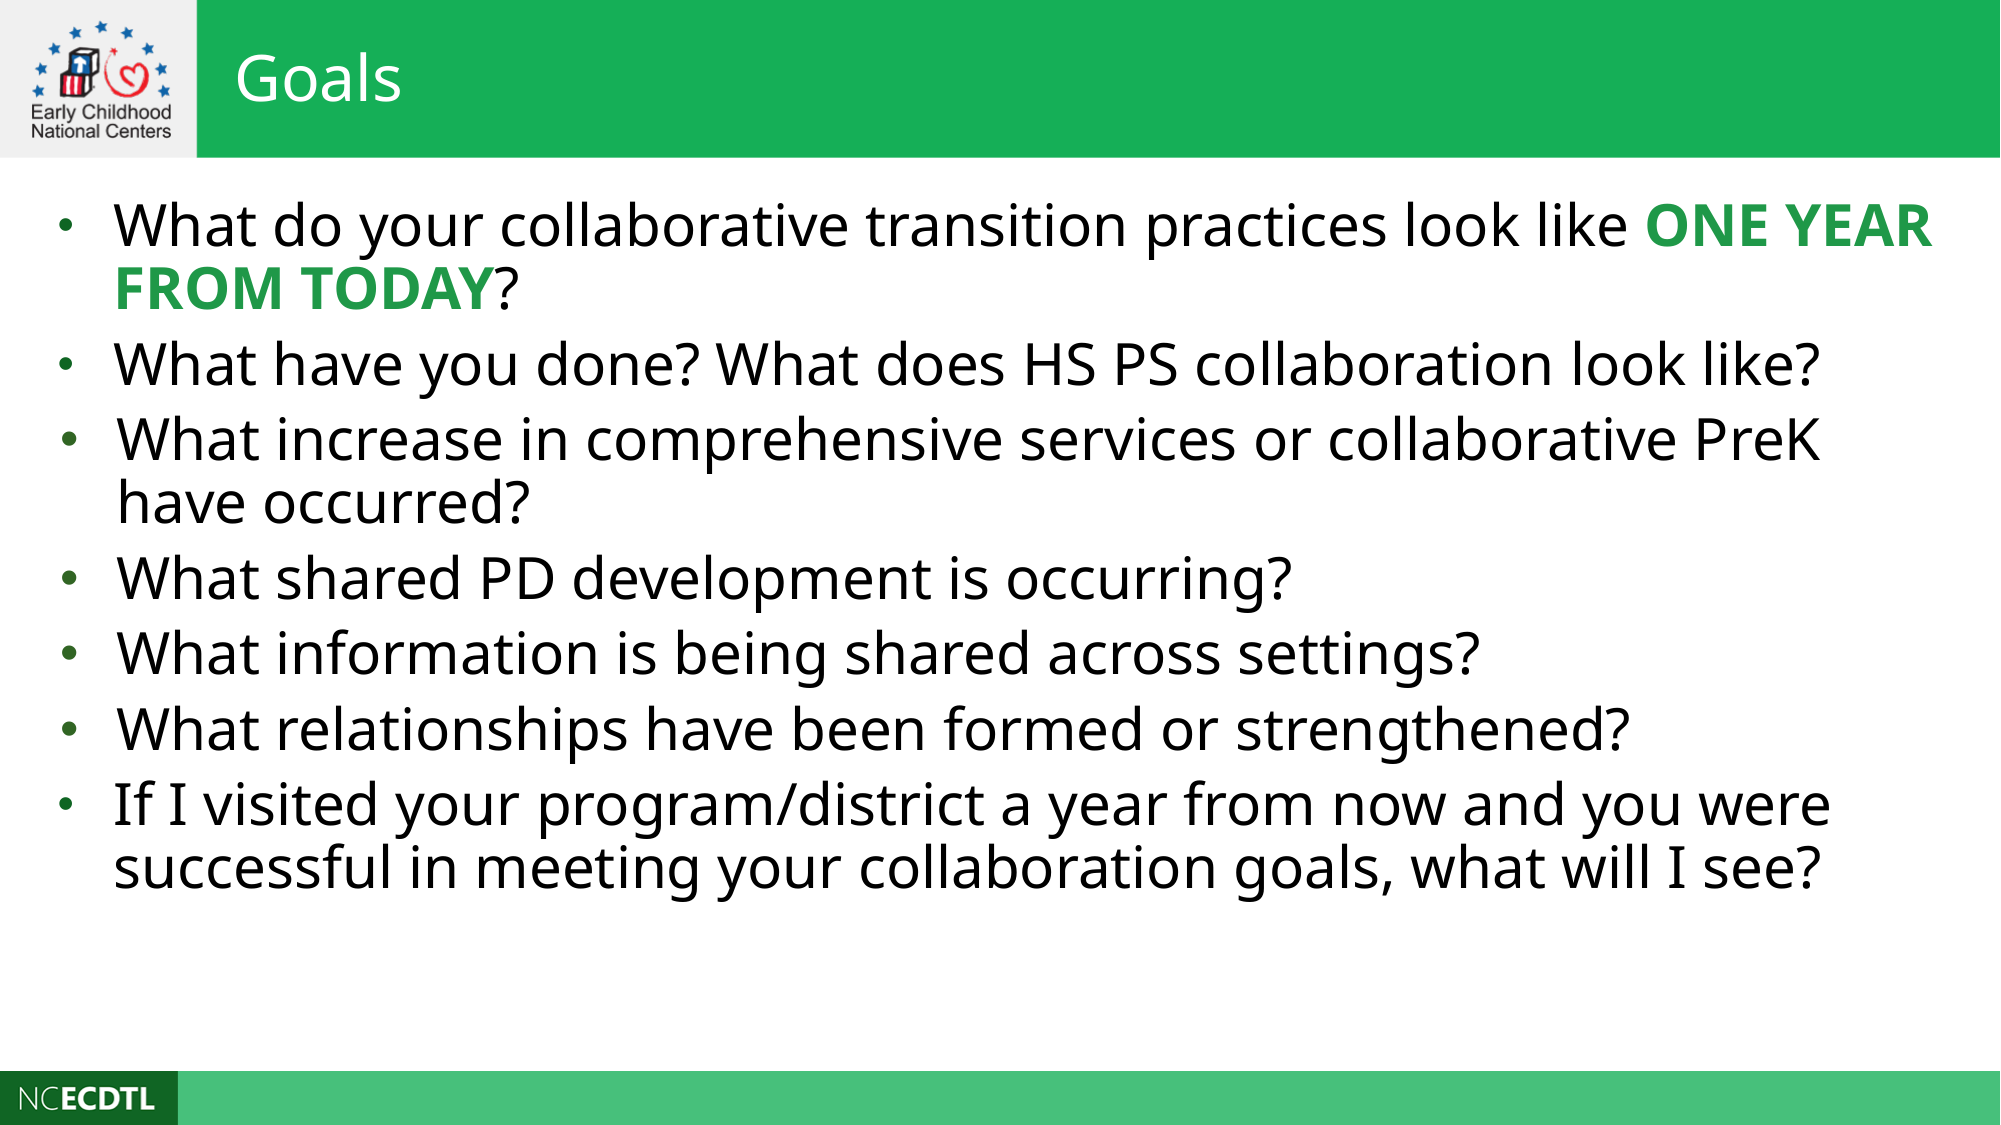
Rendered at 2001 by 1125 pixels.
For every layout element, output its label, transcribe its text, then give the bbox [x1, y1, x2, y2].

picture [0, 1071, 177, 1125]
list Goals [219, 31, 1963, 127]
list What do your collaborative transition practices look like ONE YEAR FROM TODAY? What have you done? What does HS PS collaboration look like? What increase in comprehensive services or collaborative PreK have occurred? What shared PD development is occurring? What information is being shared across settings? What relationships have been formed or strengthened? If I visited your program/district a year from now and you were successful in meeting your collaboration goals, what will I see? [42, 189, 1963, 1044]
picture [28, 17, 175, 141]
